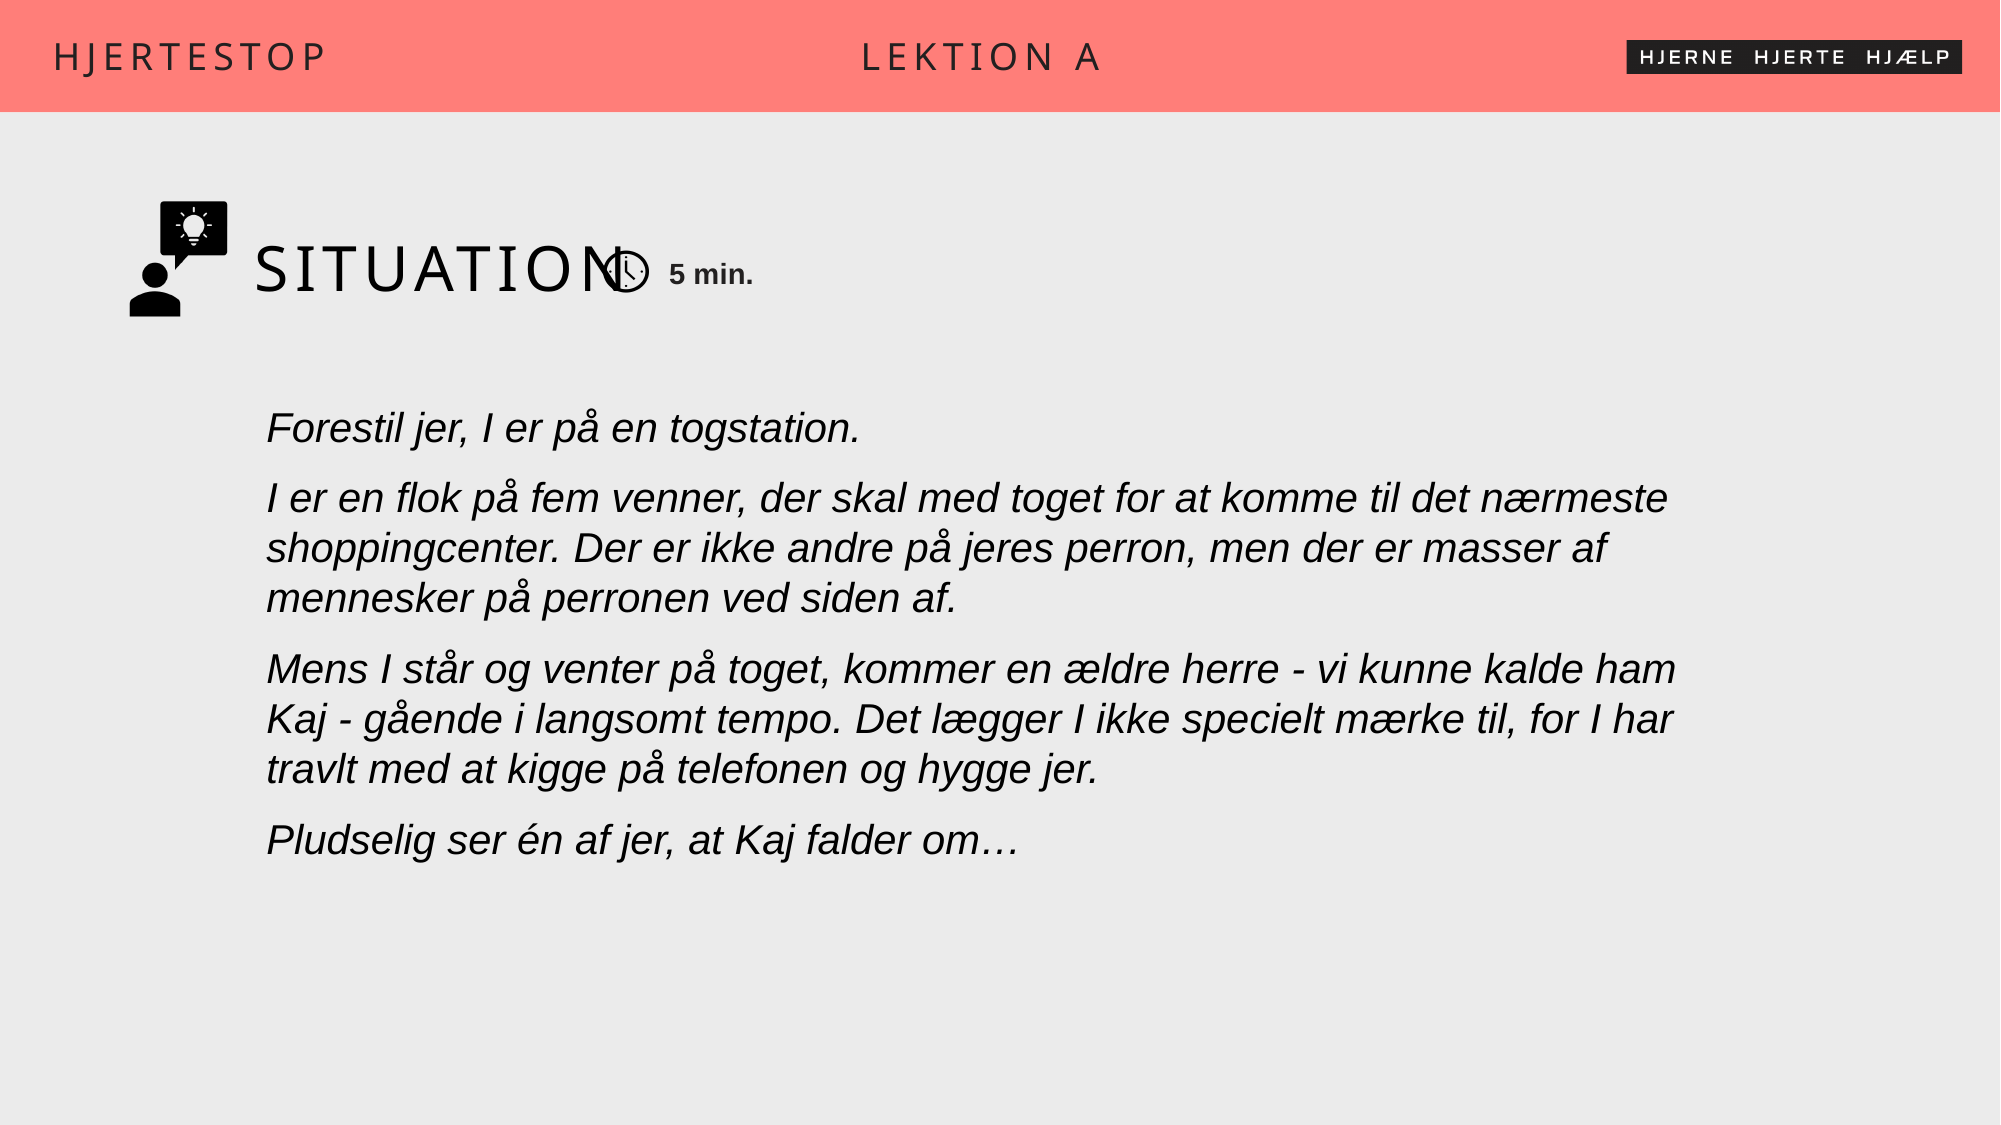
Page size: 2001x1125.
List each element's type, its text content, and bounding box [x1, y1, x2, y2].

list Forestil jer, I er på en togstation. I er en flok på fem venner, der skal med toget for at komme til det nærmeste shoppingcenter. Der er ikke andre på jeres perron, men der er masser af mennesker på perronen ved siden af. Mens I står og venter på toget, kommer en ældre herre - vi kunne kalde ham Kaj - gående i langsomt tempo. Det lægger I ikke specielt mærke til, for I har travlt med at kigge på telefonen og hygge jer. Pludselig ser én af jer, at Kaj falder om… [251, 392, 1749, 1046]
text_box 5 min. [655, 247, 983, 298]
text_box LEKTION A [620, 25, 1340, 86]
title SITUATION [249, 230, 992, 314]
picture [596, 244, 655, 299]
picture [107, 188, 249, 329]
